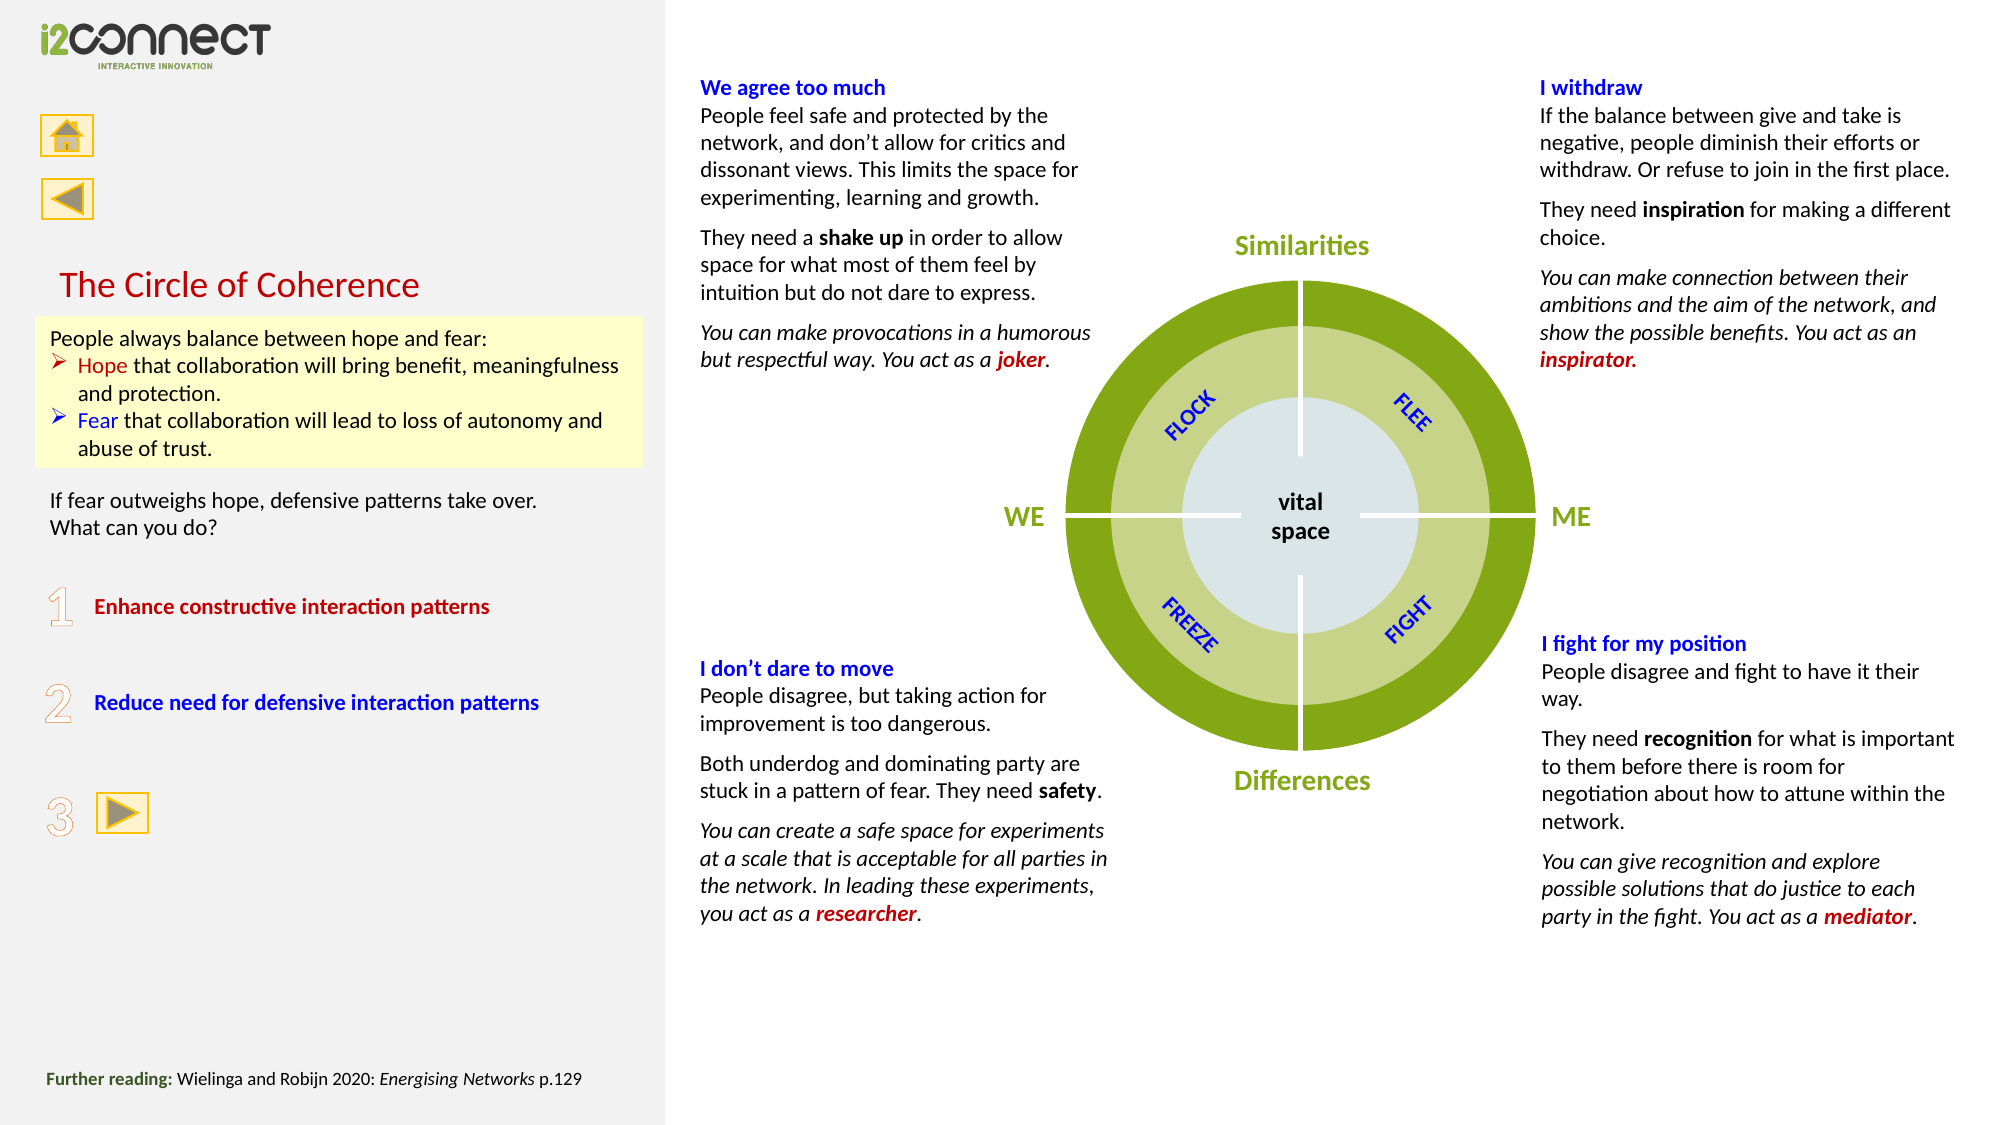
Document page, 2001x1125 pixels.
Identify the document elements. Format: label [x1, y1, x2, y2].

text_box [0, 0, 1987, 1125]
